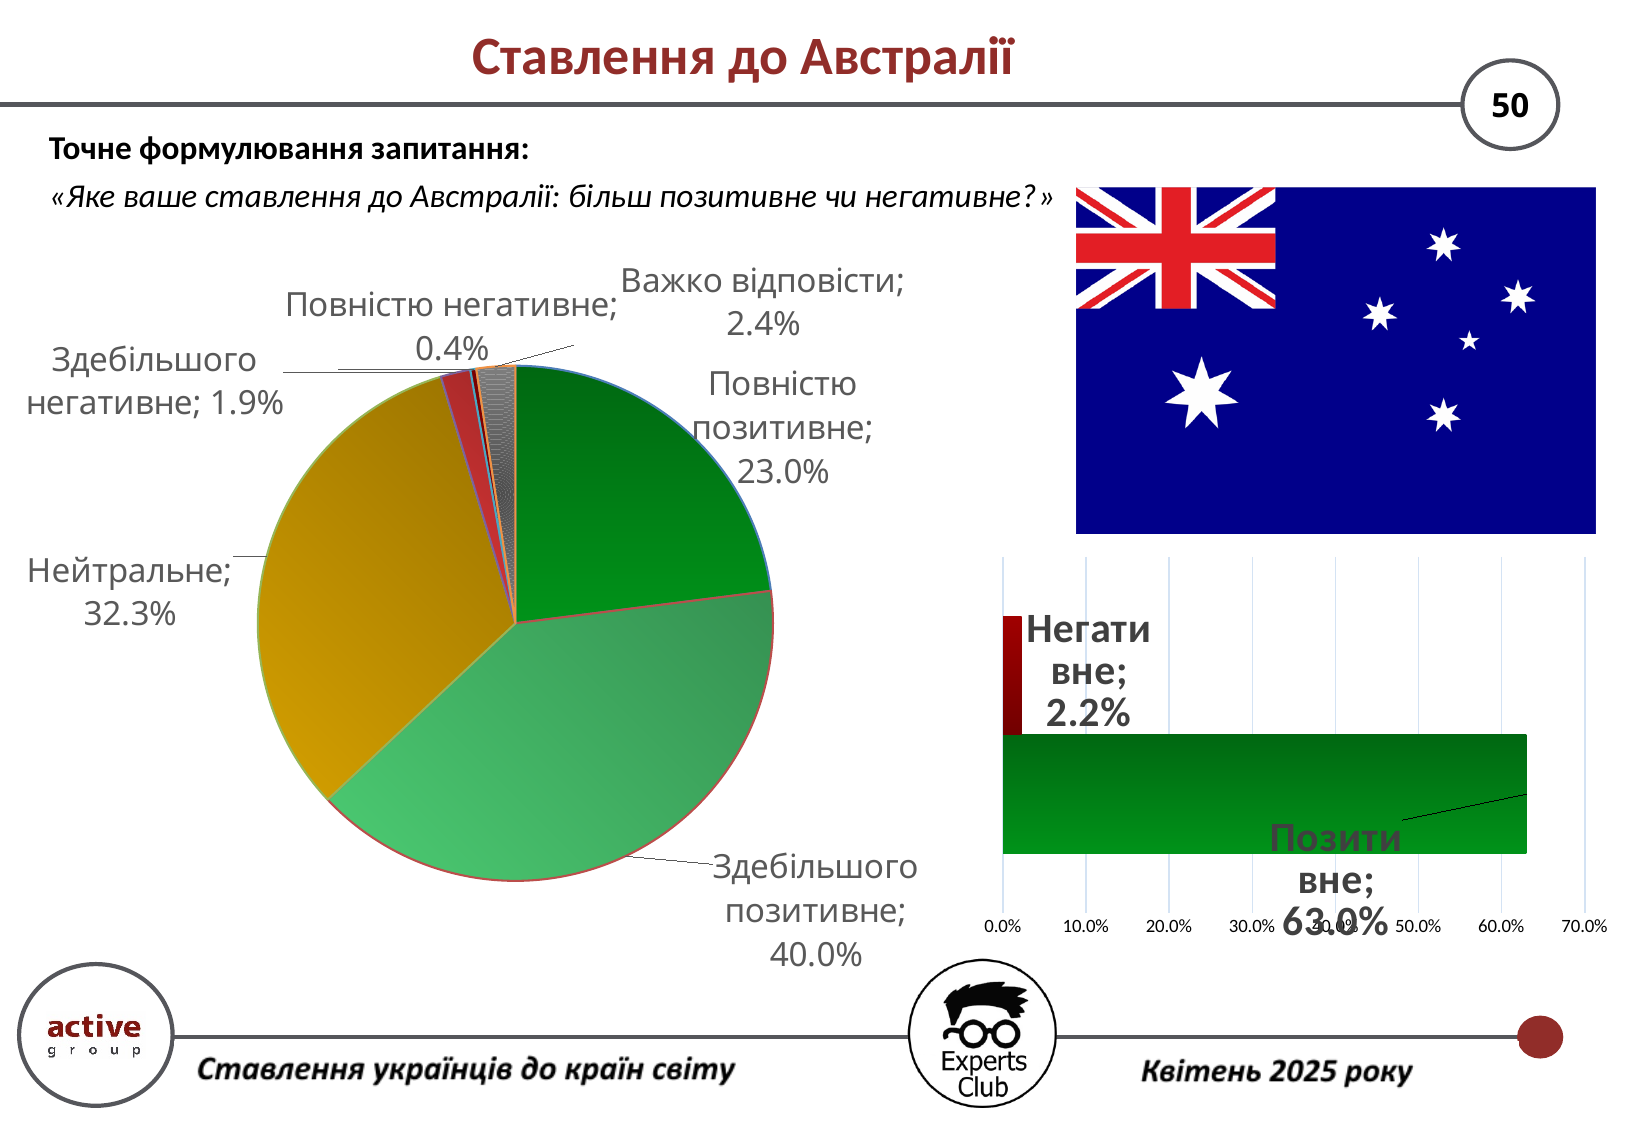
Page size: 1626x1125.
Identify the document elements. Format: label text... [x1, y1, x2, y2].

picture [1076, 187, 1596, 534]
picture [174, 1040, 884, 1125]
picture [906, 977, 1057, 1109]
picture [46, 1011, 146, 1059]
title Ставлення до Австралії [75, 12, 1412, 93]
picture [1134, 1040, 1519, 1109]
text_box Точне формулювання запитання: «Яке ваше ставлення до Австралії: більш позитивне чи негативне?» [34, 111, 1522, 222]
chart [0, 255, 1625, 977]
